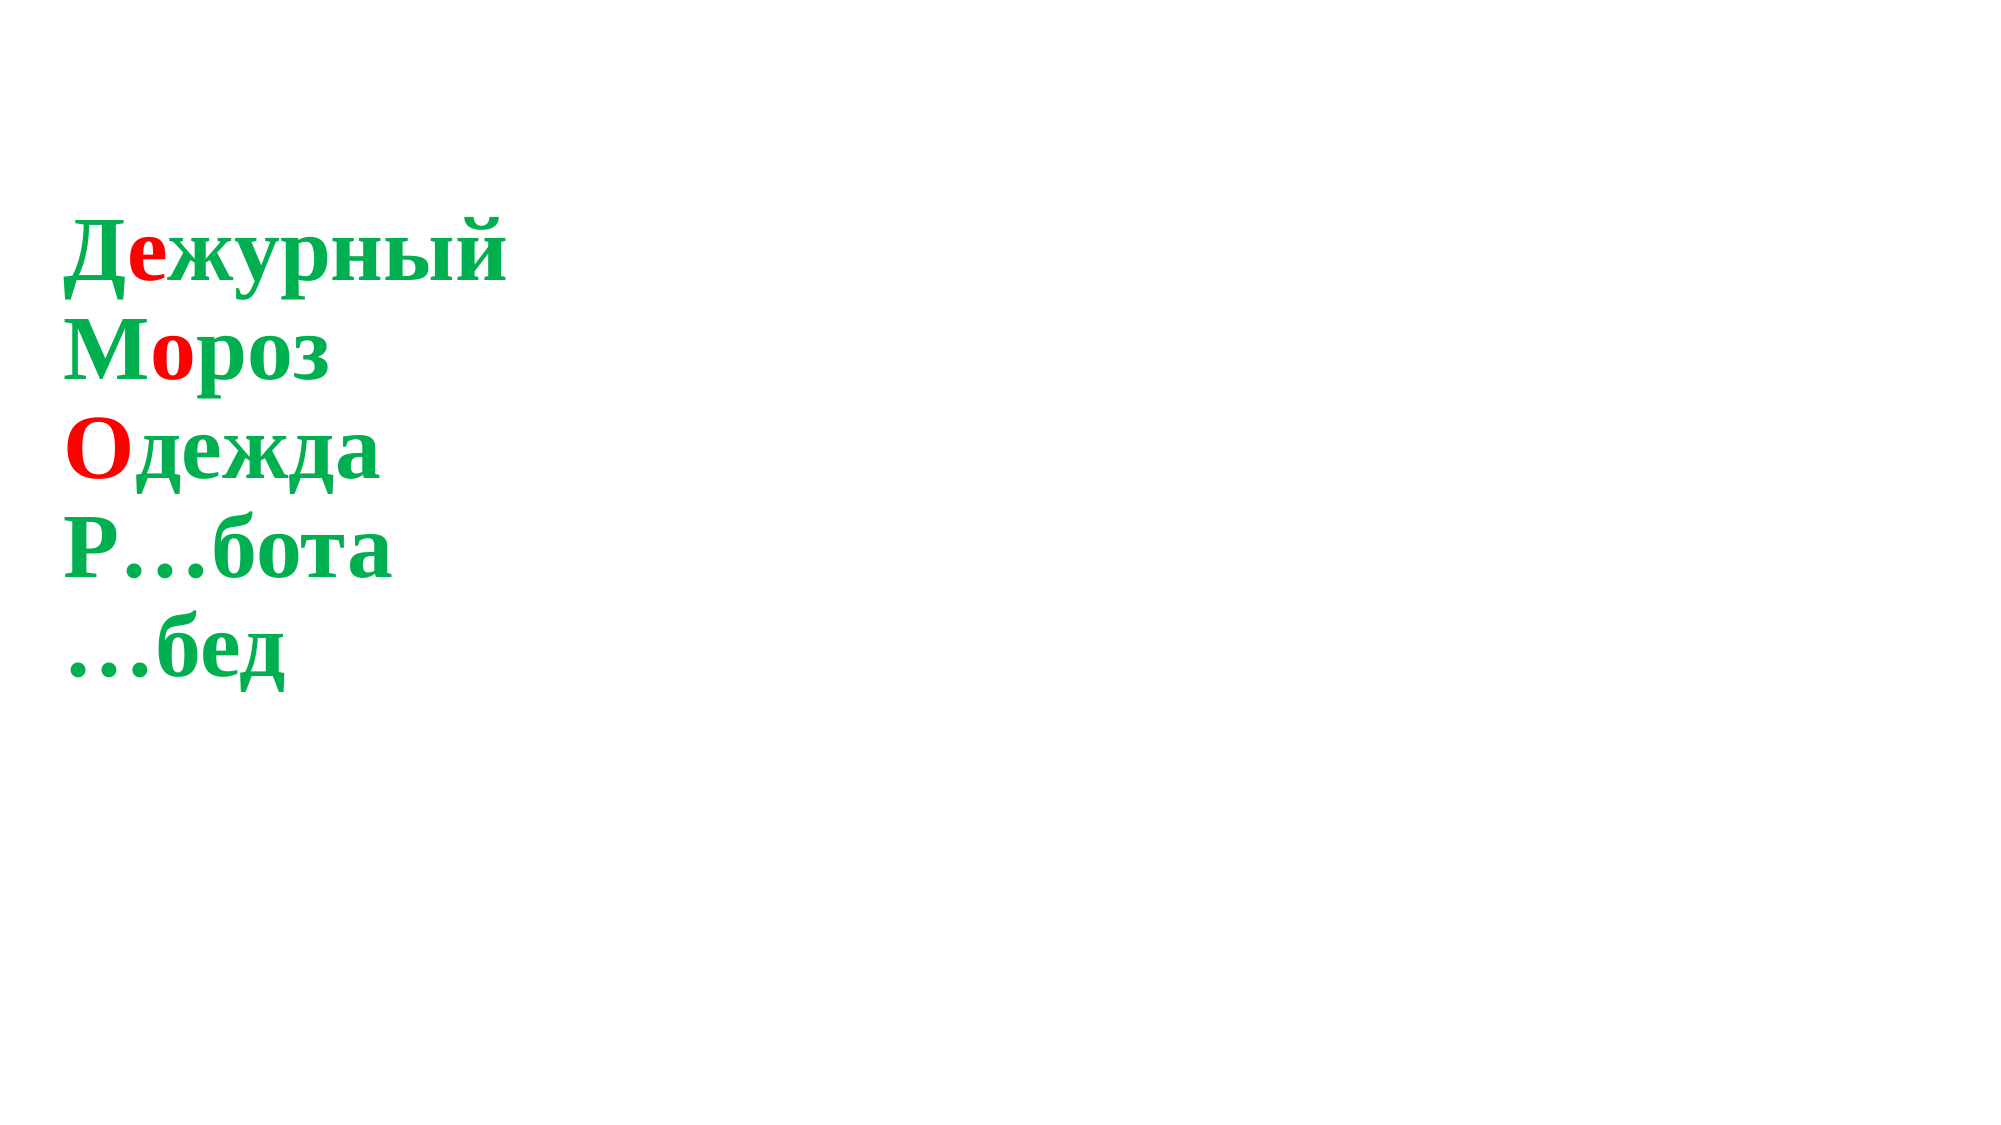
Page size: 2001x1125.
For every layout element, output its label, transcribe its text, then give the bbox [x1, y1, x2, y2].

title Дежурный Мороз Одежда Р…бота …бед [49, 101, 902, 795]
